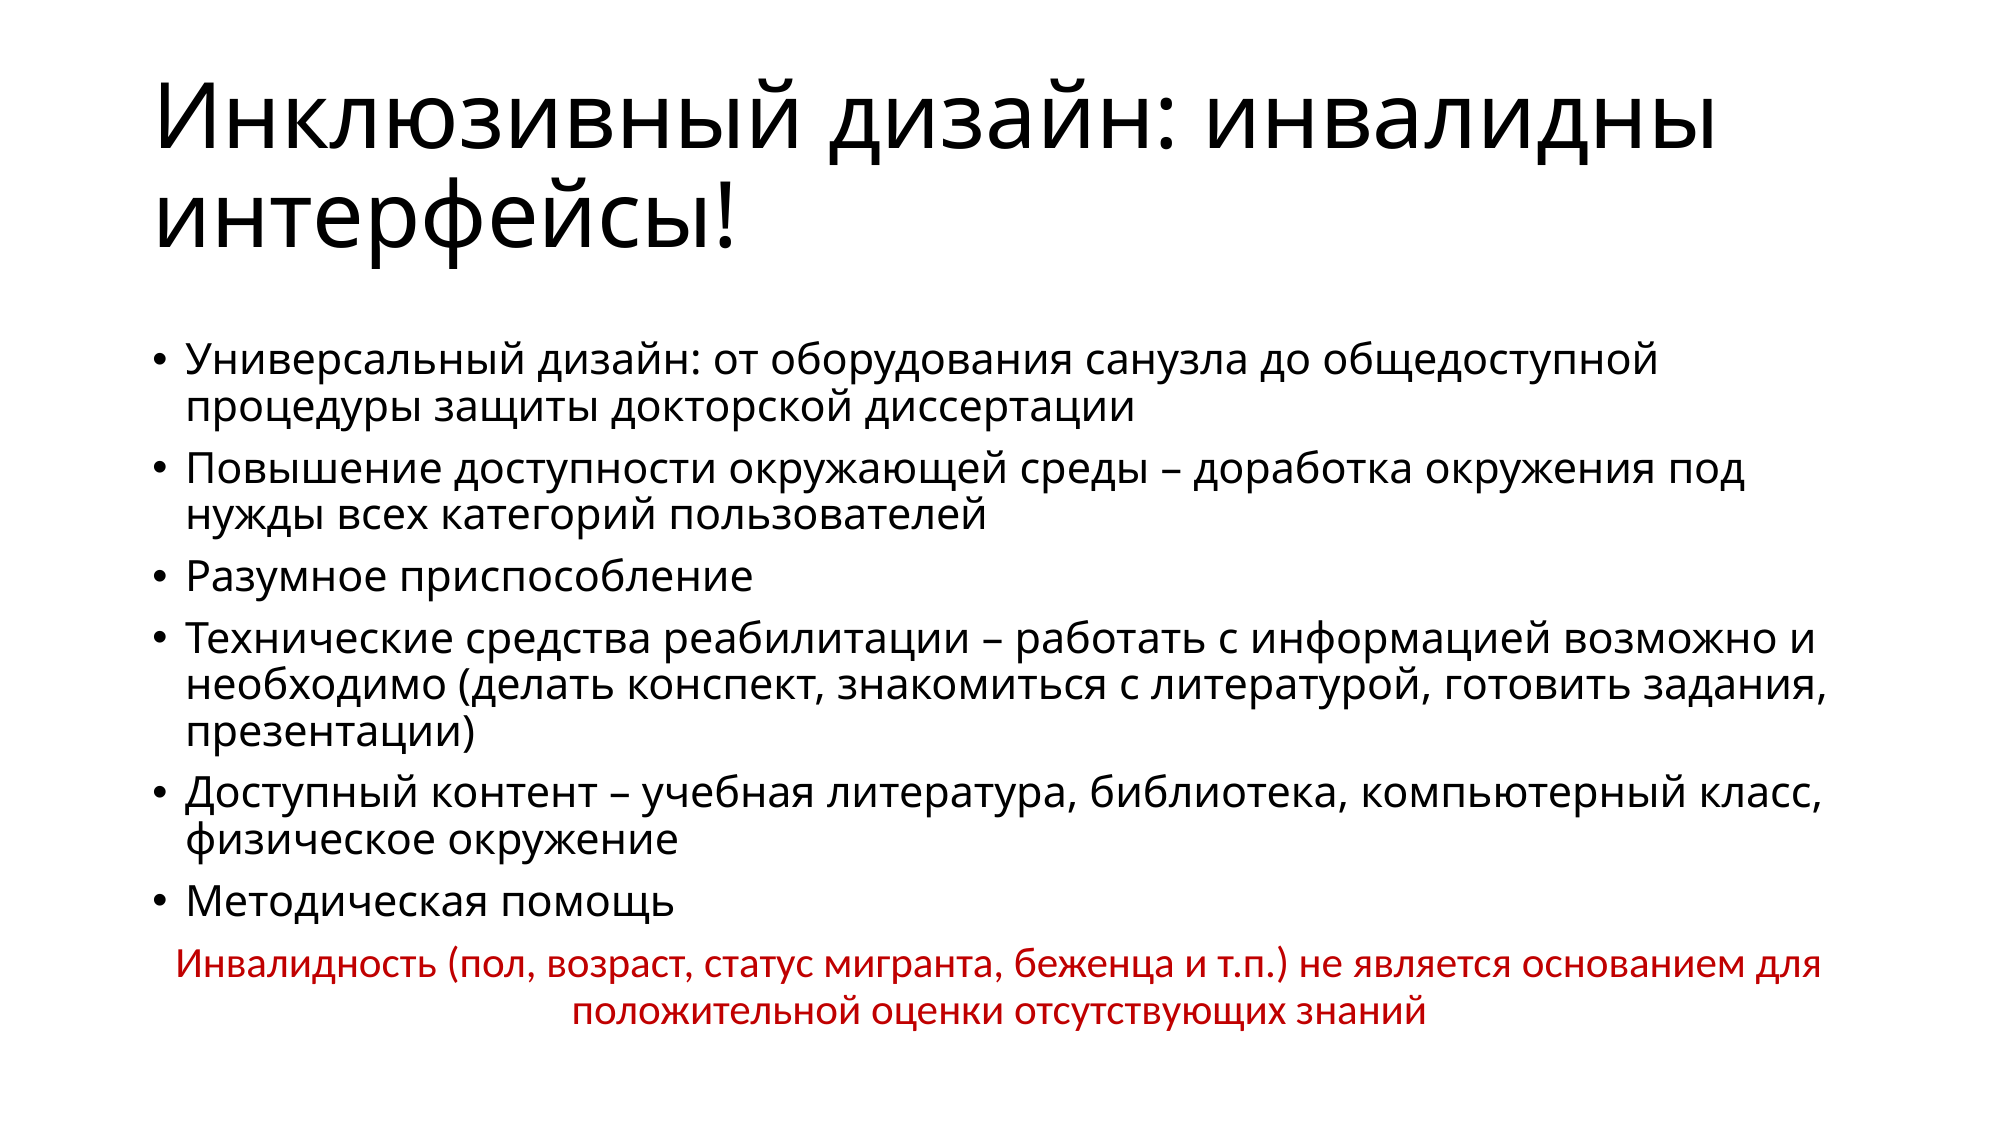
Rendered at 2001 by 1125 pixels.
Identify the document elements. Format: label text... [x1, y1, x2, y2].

list Универсальный дизайн: от оборудования санузла до общедоступной процедуры защиты докторской диссертации Повышение доступности окружающей среды – доработка окружения под нужды всех категорий пользователей Разумное приспособление Технические средства реабилитации – работать с информацией возможно и необходимо (делать конспект, знакомиться с литературой, готовить задания, презентации) Доступный контент – учебная литература, библиотека, компьютерный класс, физическое окружение Методическая помощь Инвалидность (пол, возраст, статус мигранта, беженца и т.п.) не является основанием для положительной оценки отсутствующих знаний [137, 330, 1863, 1045]
title Инклюзивный дизайн: инвалидны интерфейсы! [137, 59, 1863, 278]
